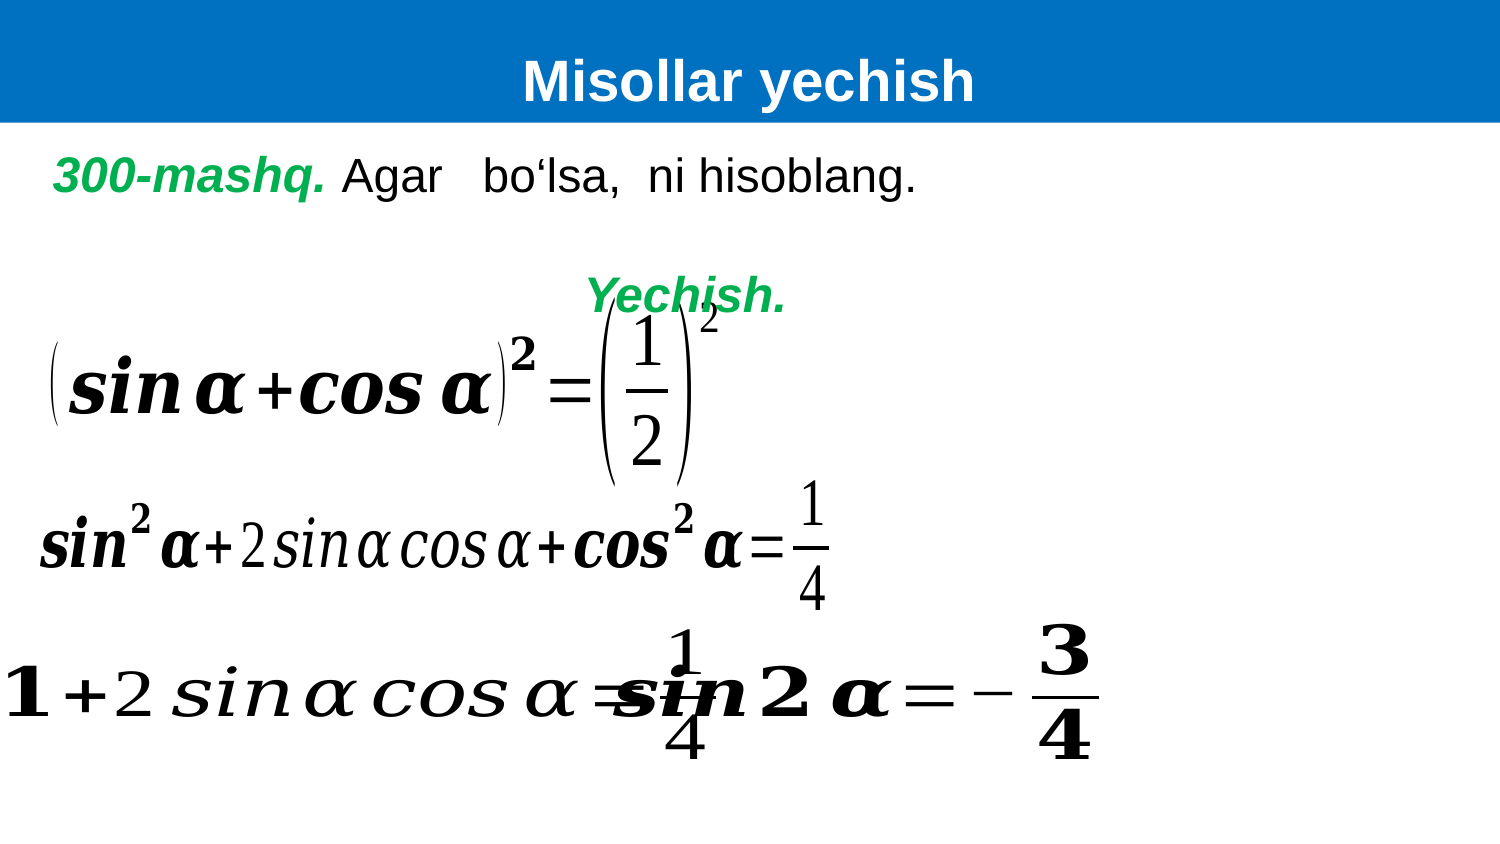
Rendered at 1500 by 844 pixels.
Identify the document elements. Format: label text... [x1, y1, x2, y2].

text_box Misollar yechish [0, 16, 1499, 113]
text_box [0, 0, 1500, 123]
text_box Yechish. [568, 255, 803, 331]
